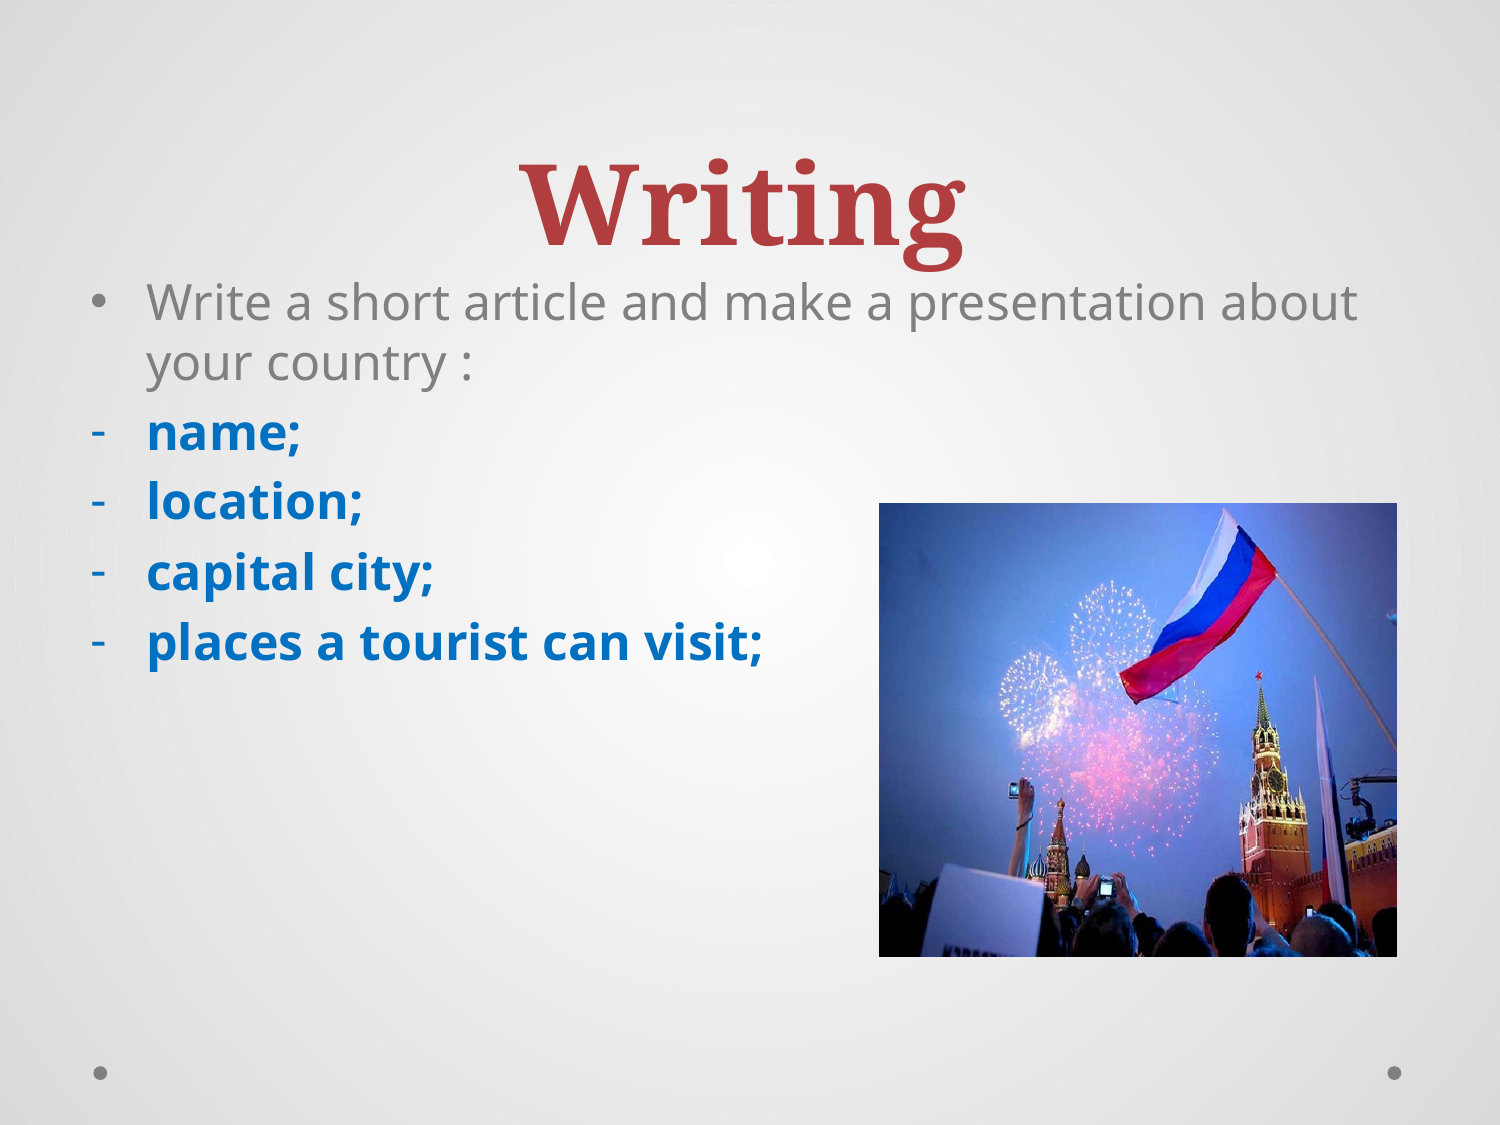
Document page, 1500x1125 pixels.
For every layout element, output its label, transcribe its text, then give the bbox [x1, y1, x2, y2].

list Write a short article and make a presentation about your country : name; location; capital city; places a tourist can visit; [75, 262, 1425, 1005]
text_box Writing [504, 125, 983, 276]
title Homework [75, 45, 1425, 256]
picture [879, 503, 1397, 957]
